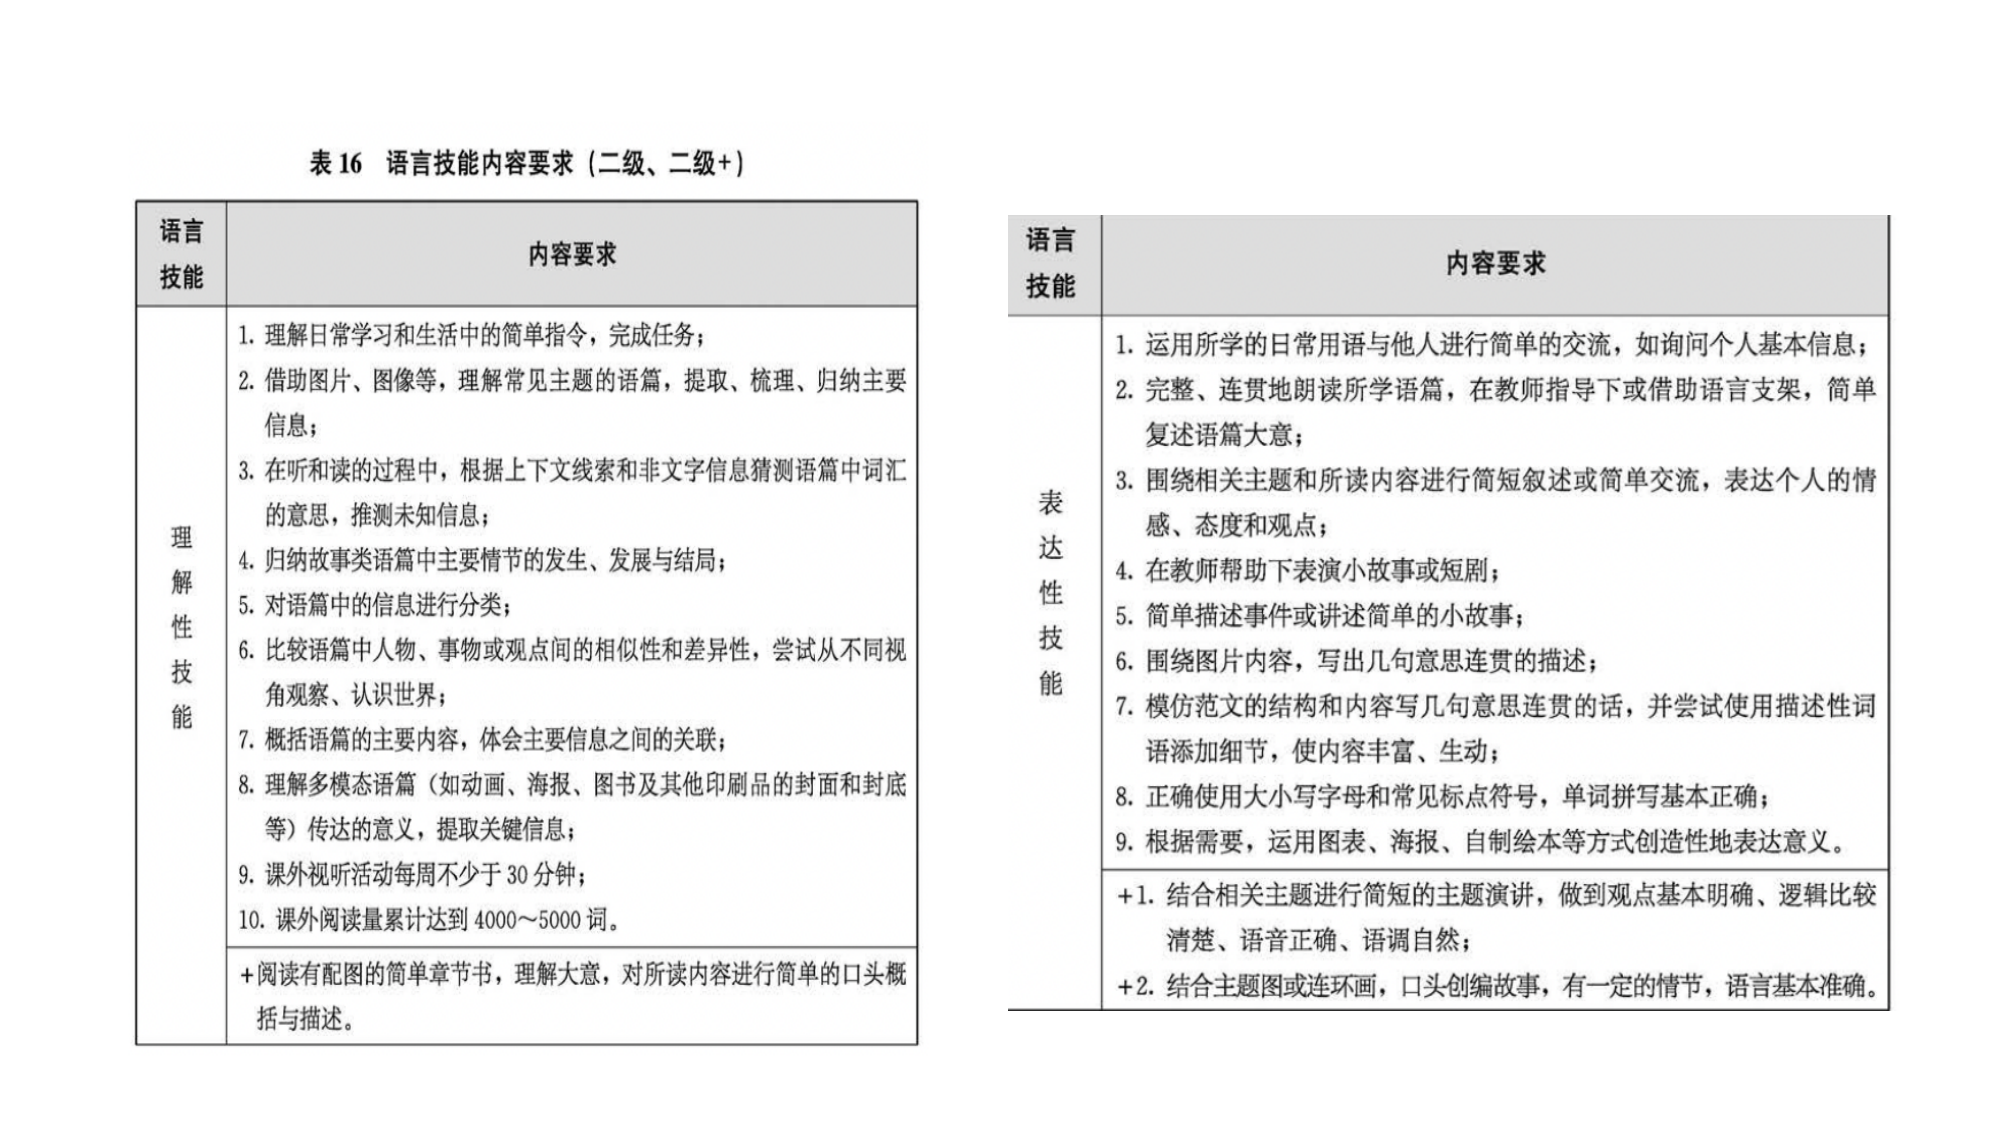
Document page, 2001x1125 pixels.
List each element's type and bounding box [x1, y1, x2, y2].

picture [128, 121, 929, 1056]
picture [1008, 215, 1900, 1011]
